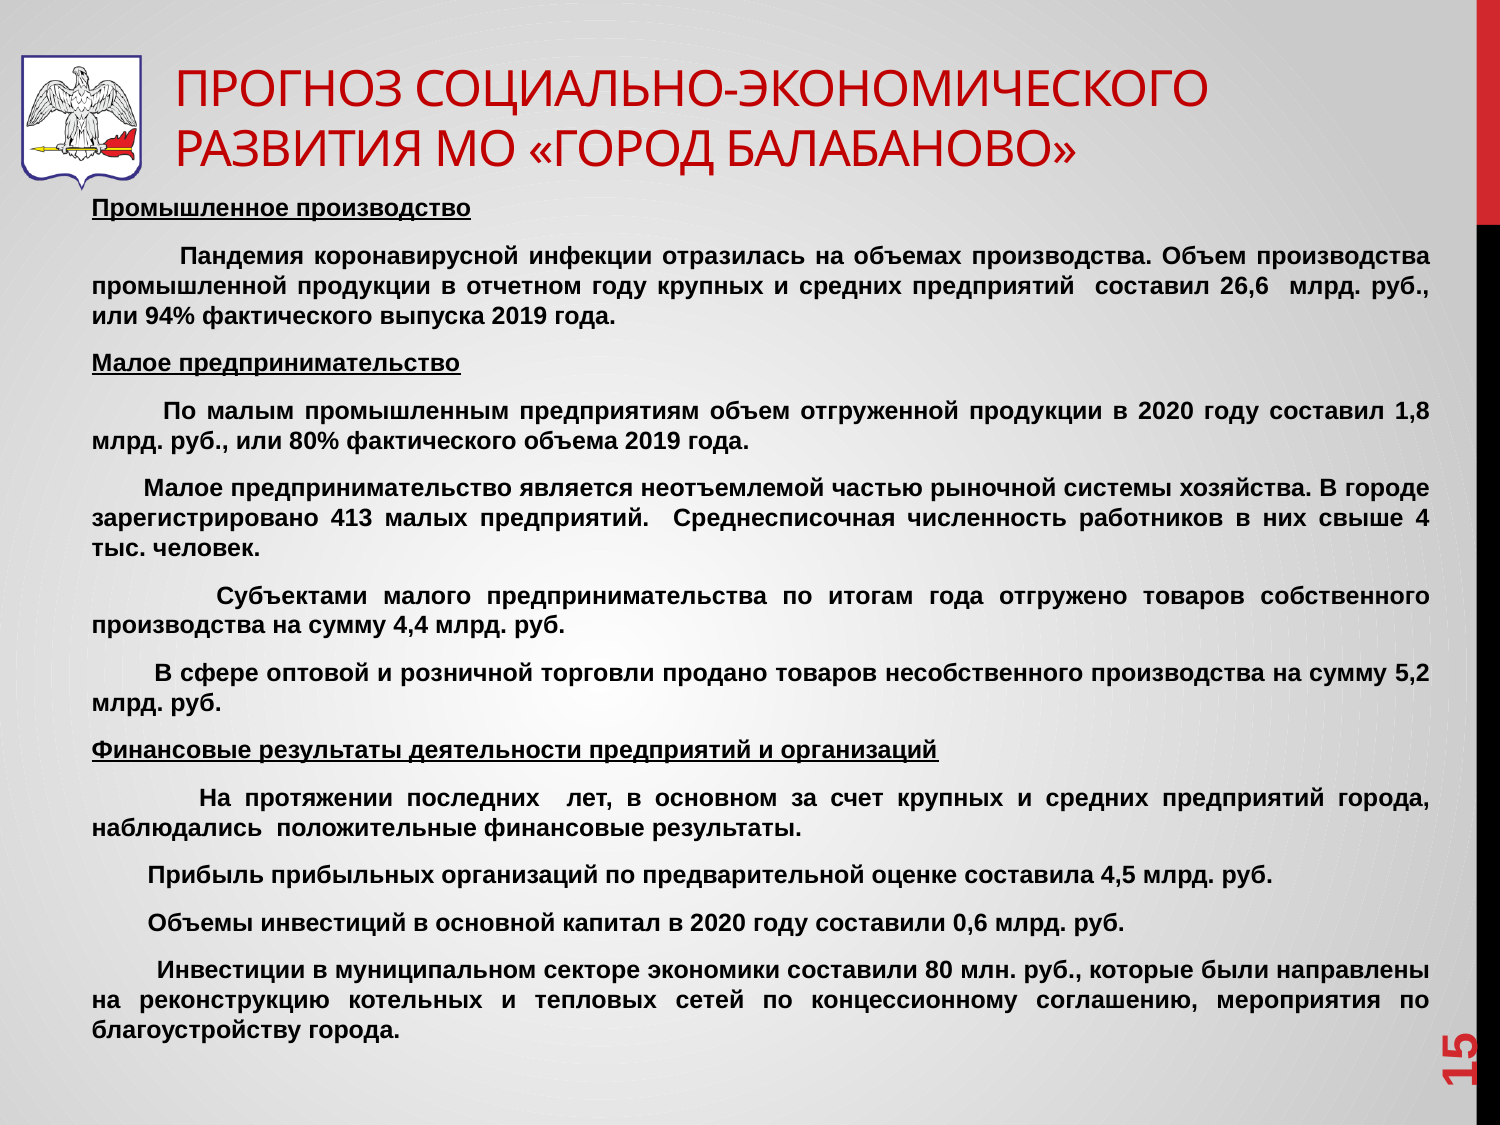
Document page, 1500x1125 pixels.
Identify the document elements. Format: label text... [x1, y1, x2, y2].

slide_number 15 [1427, 887, 1488, 1104]
picture [21, 54, 143, 192]
title ПРОГНОЗ СОЦИАЛЬНО-ЭКОНОМИЧЕСКОГО РАЗВИТИЯ МО «ГОРОД БАЛАБАНОВО» [159, 4, 1436, 184]
list Промышленное производство Пандемия коронавирусной инфекции отразилась на объемах производства. Объем производства промышленной продукции в отчетном году крупных и средних предприятий составил 26,6 млрд. руб., или 94% фактического выпуска 2019 года. Малое предпринимательство По малым промышленным предприятиям объем отгруженной продукции в 2020 году составил 1,8 млрд. руб., или 80% фактического объема 2019 года. Малое предпринимательство является неотъемлемой частью рыночной системы хозяйства. В городе зарегистрировано 413 малых предприятий. Среднесписочная численность работников в них свыше 4 тыс. человек. Субъектами малого предпринимательства по итогам года отгружено товаров собственного производства на сумму 4,4 млрд. руб. В сфере оптовой и розничной торговли продано товаров несобственного производства на сумму 5,2 млрд. руб. Финансовые результаты деятельности предприятий и организаций На протяжении последних лет, в основном за счет крупных и средних предприятий города, наблюдались положительные финансовые результаты. Прибыль прибыльных организаций по предварительной оценке составила 4,5 млрд. руб. Объемы инвестиций в основной капитал в 2020 году составили 0,6 млрд. руб. Инвестиции в муниципальном секторе экономики составили 80 млн. руб., которые были направлены на реконструкцию котельных и тепловых сетей по концессионному соглашению, мероприятия по благоустройству города. [76, 184, 1447, 1083]
